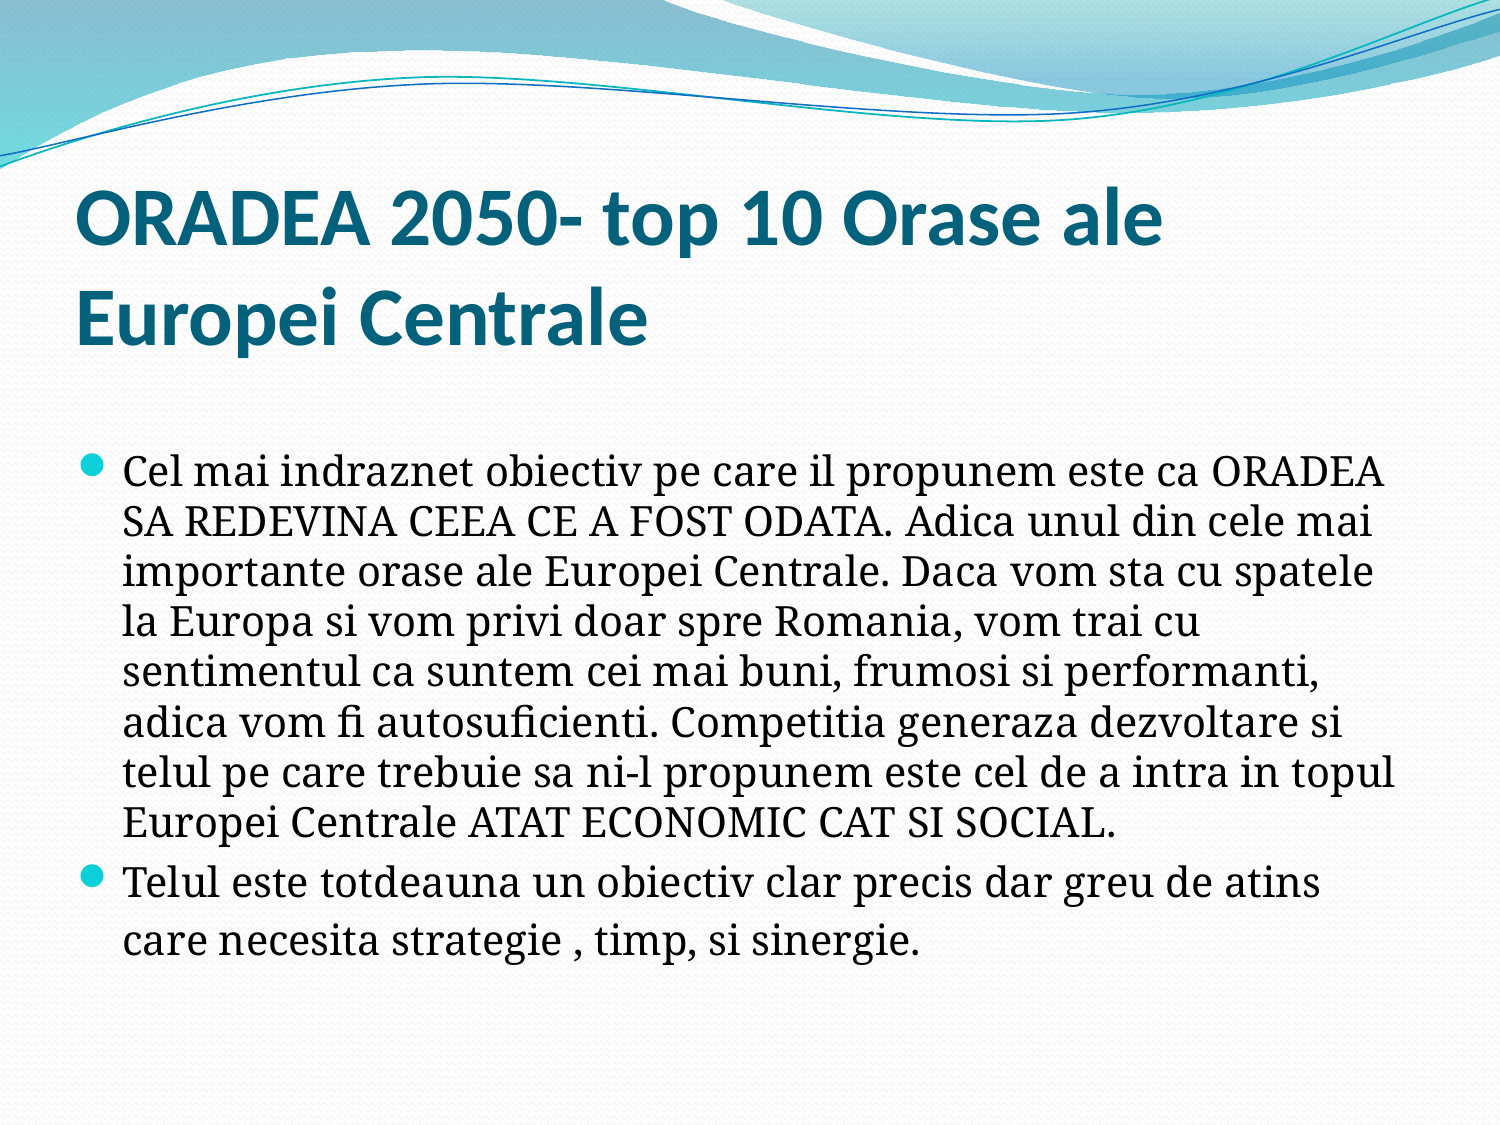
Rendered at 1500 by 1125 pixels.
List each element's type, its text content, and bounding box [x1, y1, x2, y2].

list Cel mai indraznet obiectiv pe care il propunem este ca ORADEA SA REDEVINA CEEA CE A FOST ODATA. Adica unul din cele mai importante orase ale Europei Centrale. Daca vom sta cu spatele la Europa si vom privi doar spre Romania, vom trai cu sentimentul ca suntem cei mai buni, frumosi si performanti, adica vom fi autosuficienti. Competitia generaza dezvoltare si telul pe care trebuie sa ni-l propunem este cel de a intra in topul Europei Centrale ATAT ECONOMIC CAT SI SOCIAL. Telul este totdeauna un obiectiv clar precis dar greu de atins care necesita strategie , timp, si sinergie. [62, 437, 1413, 1050]
title ORADEA 2050- top 10 Orase ale Europei Centrale [75, 174, 1350, 363]
